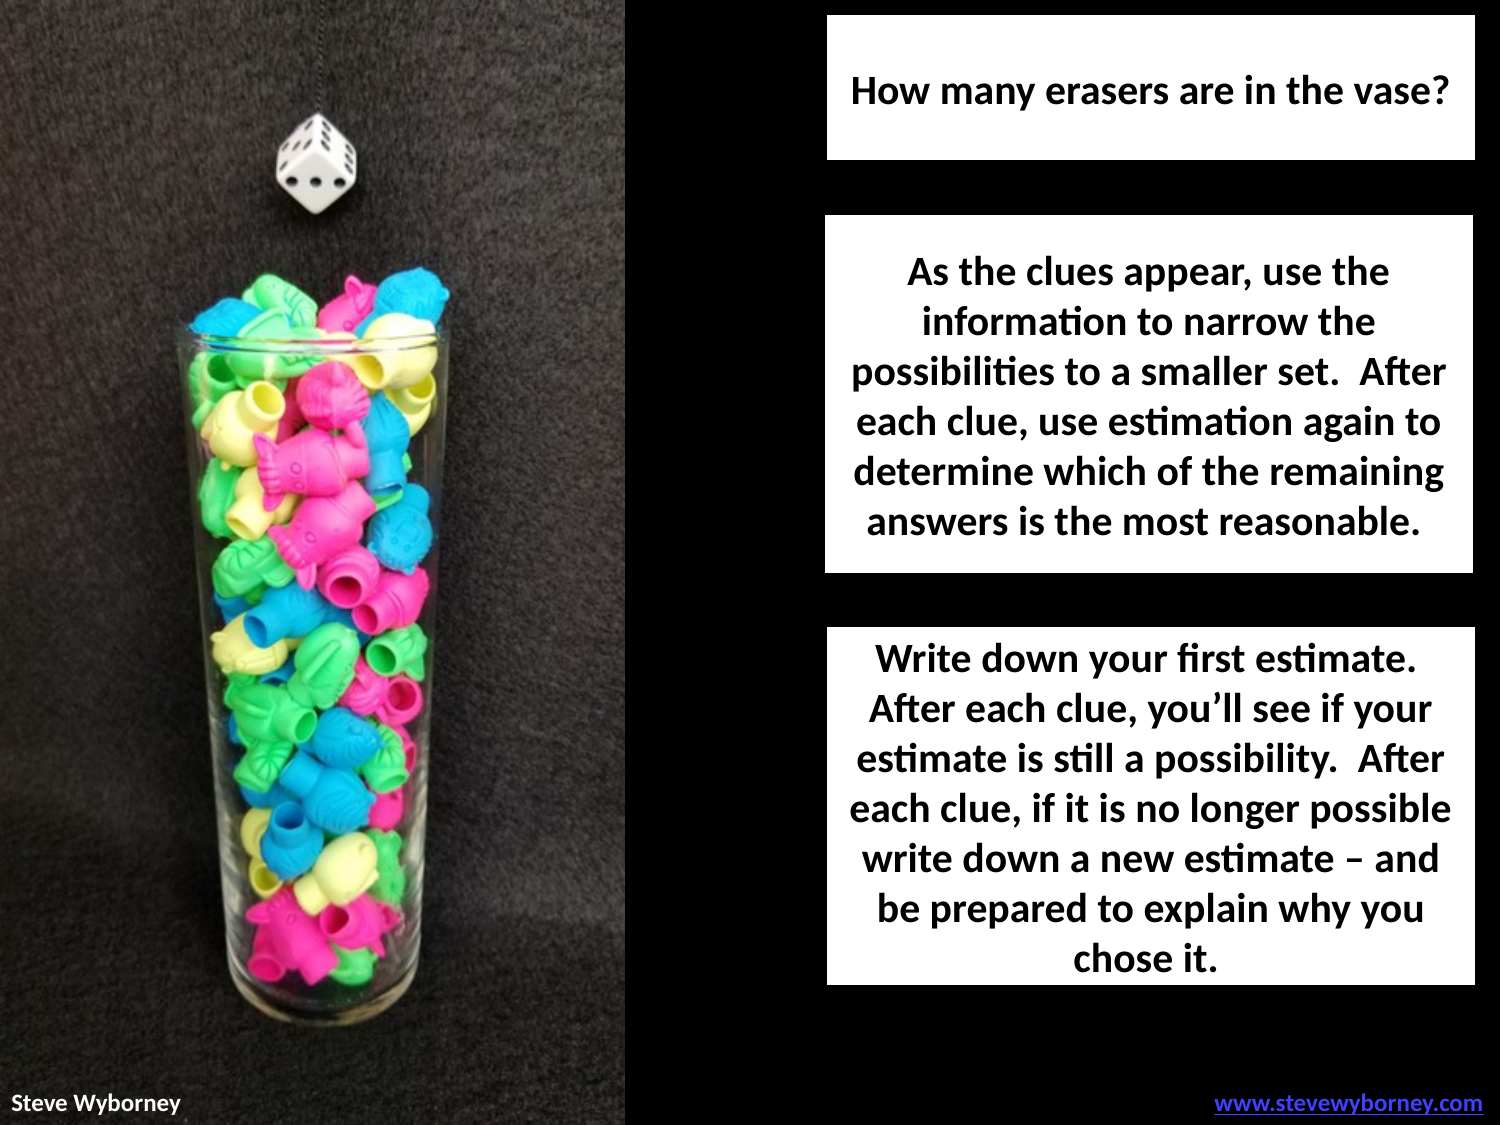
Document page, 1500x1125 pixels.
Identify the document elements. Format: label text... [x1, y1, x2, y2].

picture [0, 0, 626, 1125]
text_box As the clues appear, use the information to narrow the possibilities to a smaller set. After each clue, use estimation again to determine which of the remaining answers is the most reasonable. [821, 210, 1477, 577]
text_box Write down your first estimate. After each clue, you’ll see if your estimate is still a possibility. After each clue, if it is no longer possible write down a new estimate – and be prepared to explain why you chose it. [823, 623, 1479, 989]
text_box www.stevewyborney.com [1199, 1079, 1499, 1125]
text_box How many erasers are in the vase? [823, 10, 1479, 164]
